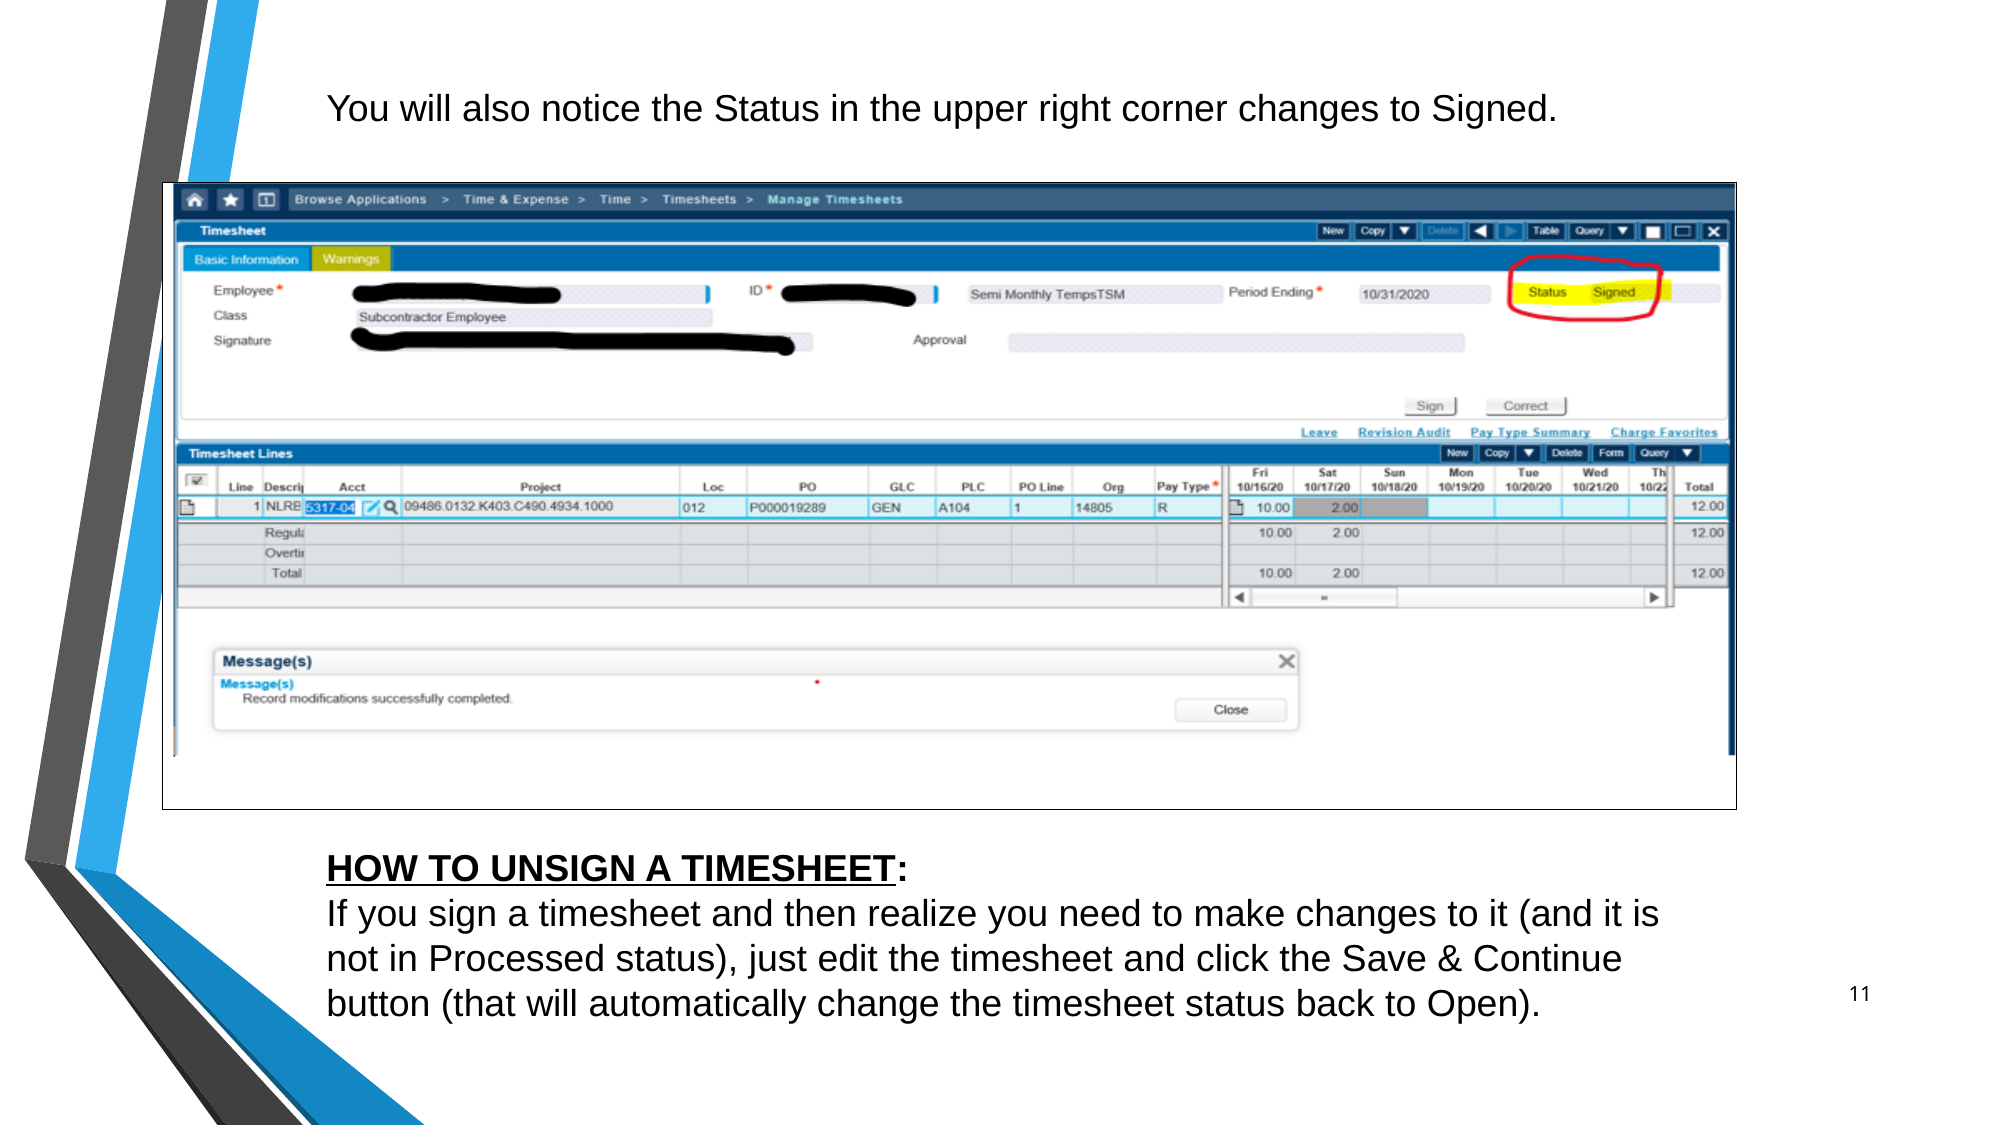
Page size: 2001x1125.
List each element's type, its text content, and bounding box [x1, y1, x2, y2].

text_box HOW TO UNSIGN A TIMESHEET: If you sign a timesheet and then realize you need to make changes to it (and it is not in Processed status), just edit the timesheet and click the Save & Continue button (that will automatically change the timesheet status back to Open). [311, 836, 1708, 1077]
text_box You will also notice the Status in the upper right corner changes to Signed. [311, 76, 1615, 182]
picture [162, 182, 1737, 811]
slide_number 11 [1796, 965, 1887, 1025]
